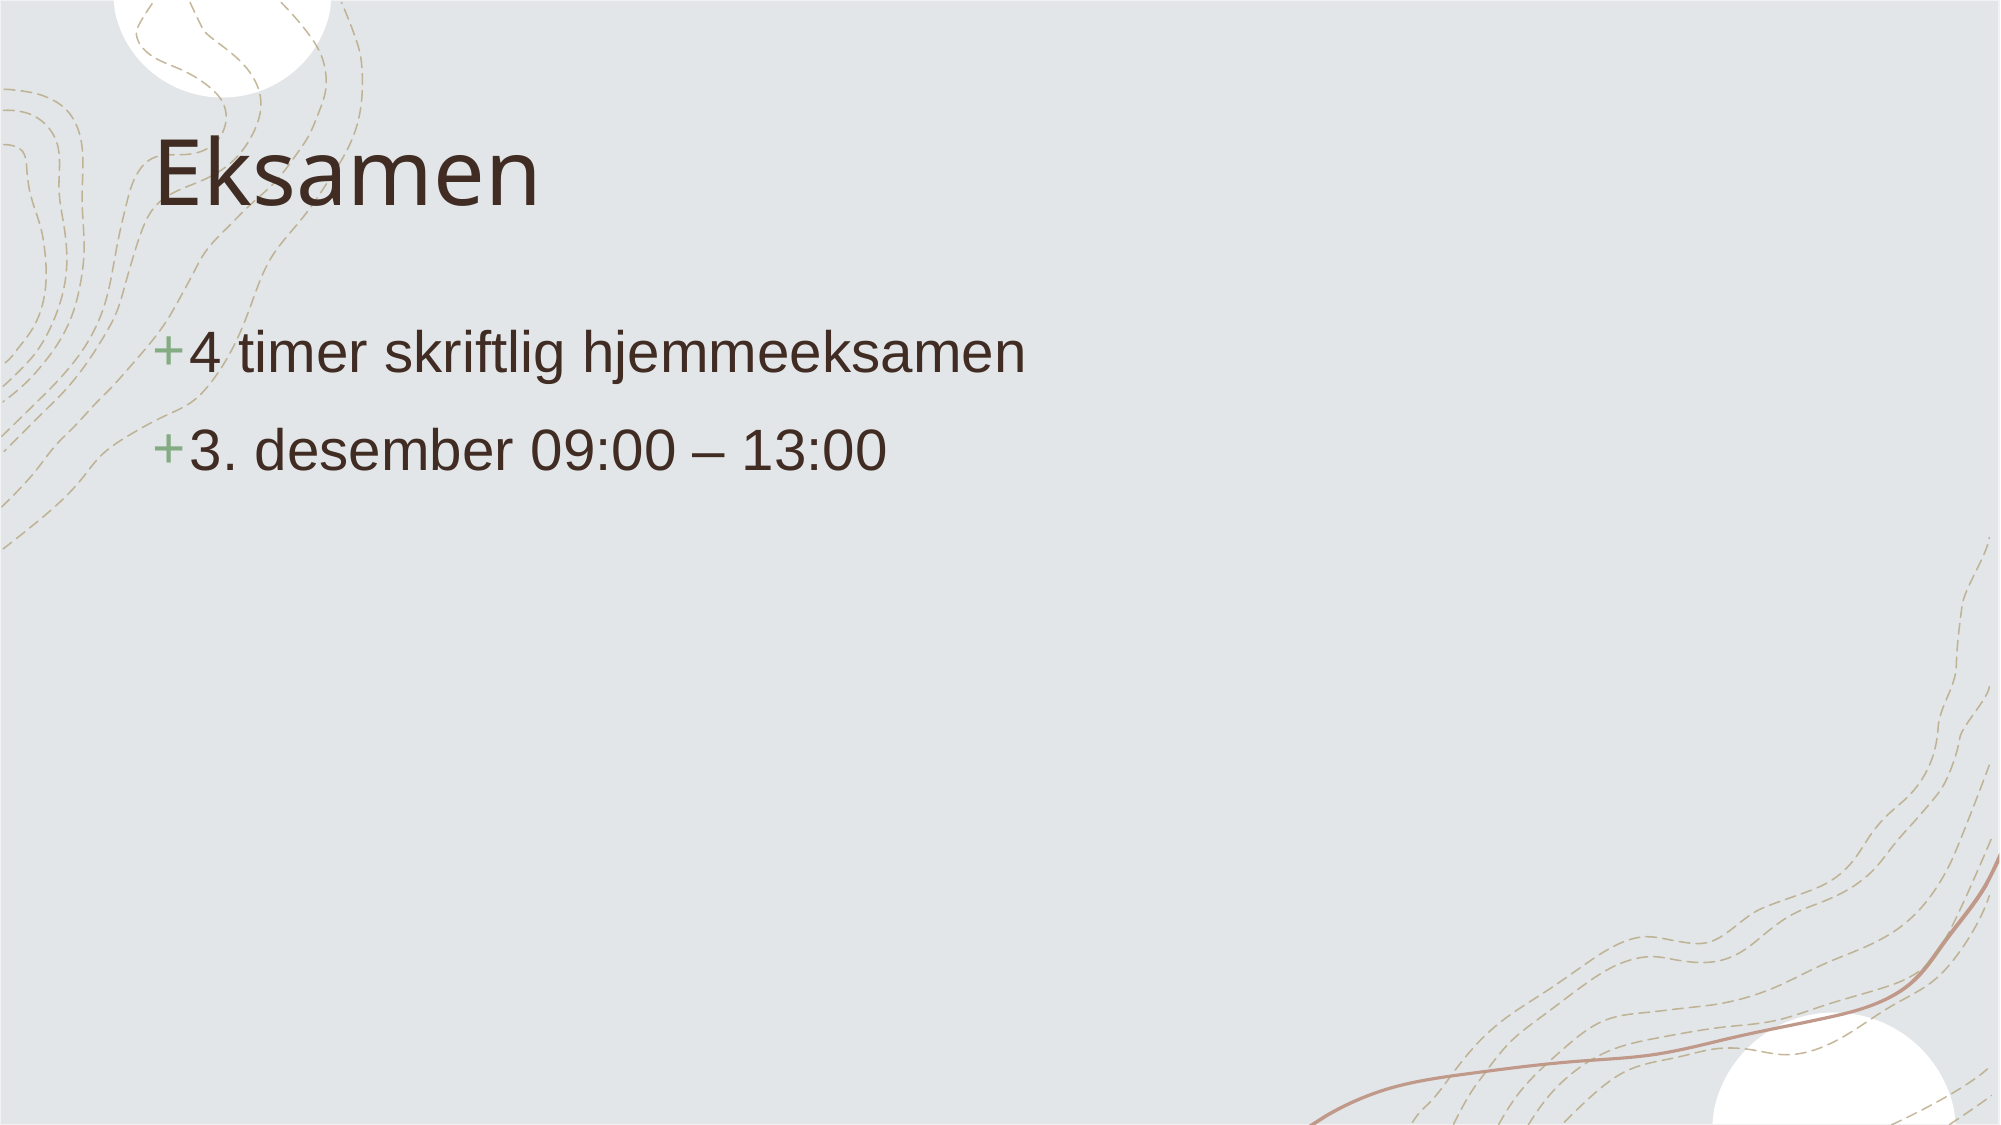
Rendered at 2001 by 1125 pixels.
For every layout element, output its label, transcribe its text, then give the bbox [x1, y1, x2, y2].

list 4 timer skriftlig hjemmeeksamen 3. desember 09:00 – 13:00 [137, 299, 1863, 1014]
title Eksamen [137, 59, 1863, 278]
